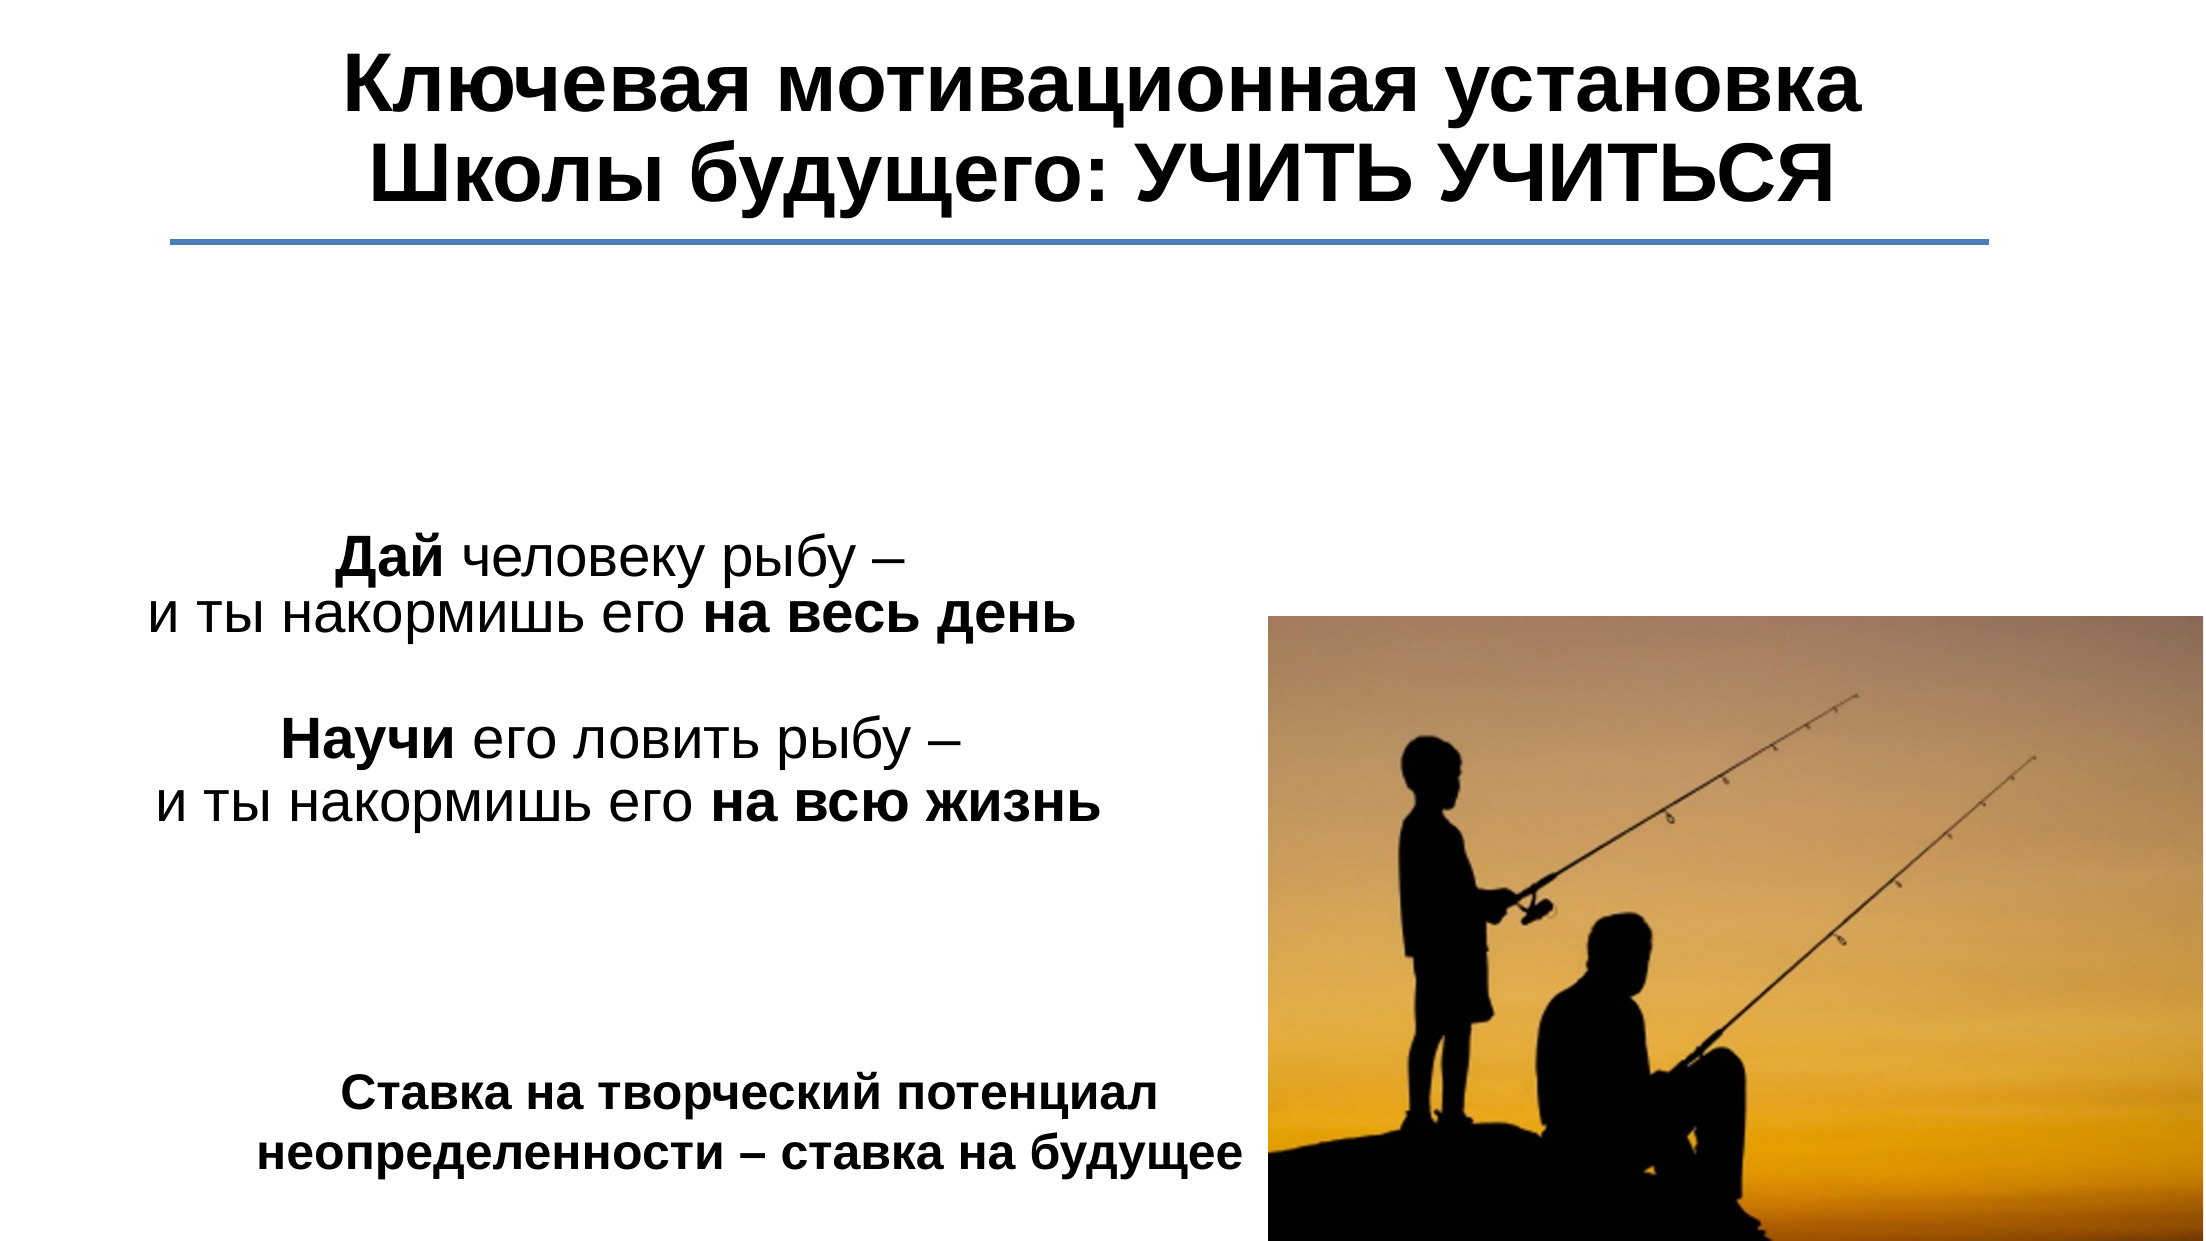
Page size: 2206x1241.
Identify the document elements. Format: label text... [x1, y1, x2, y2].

text_box [1268, 616, 2204, 1241]
text_box Дай человеку рыбу – и ты накормишь его на весь день Научи его ловить рыбу – и ты накормишь его на всю жизнь [0, 524, 1257, 834]
text_box Ключевая мотивационная установка Школы будущего: УЧИТЬ УЧИТЬСЯ [0, 0, 2206, 260]
text_box Ставка на творческий потенциал неопределенности – ставка на будущее [169, 1057, 1329, 1180]
